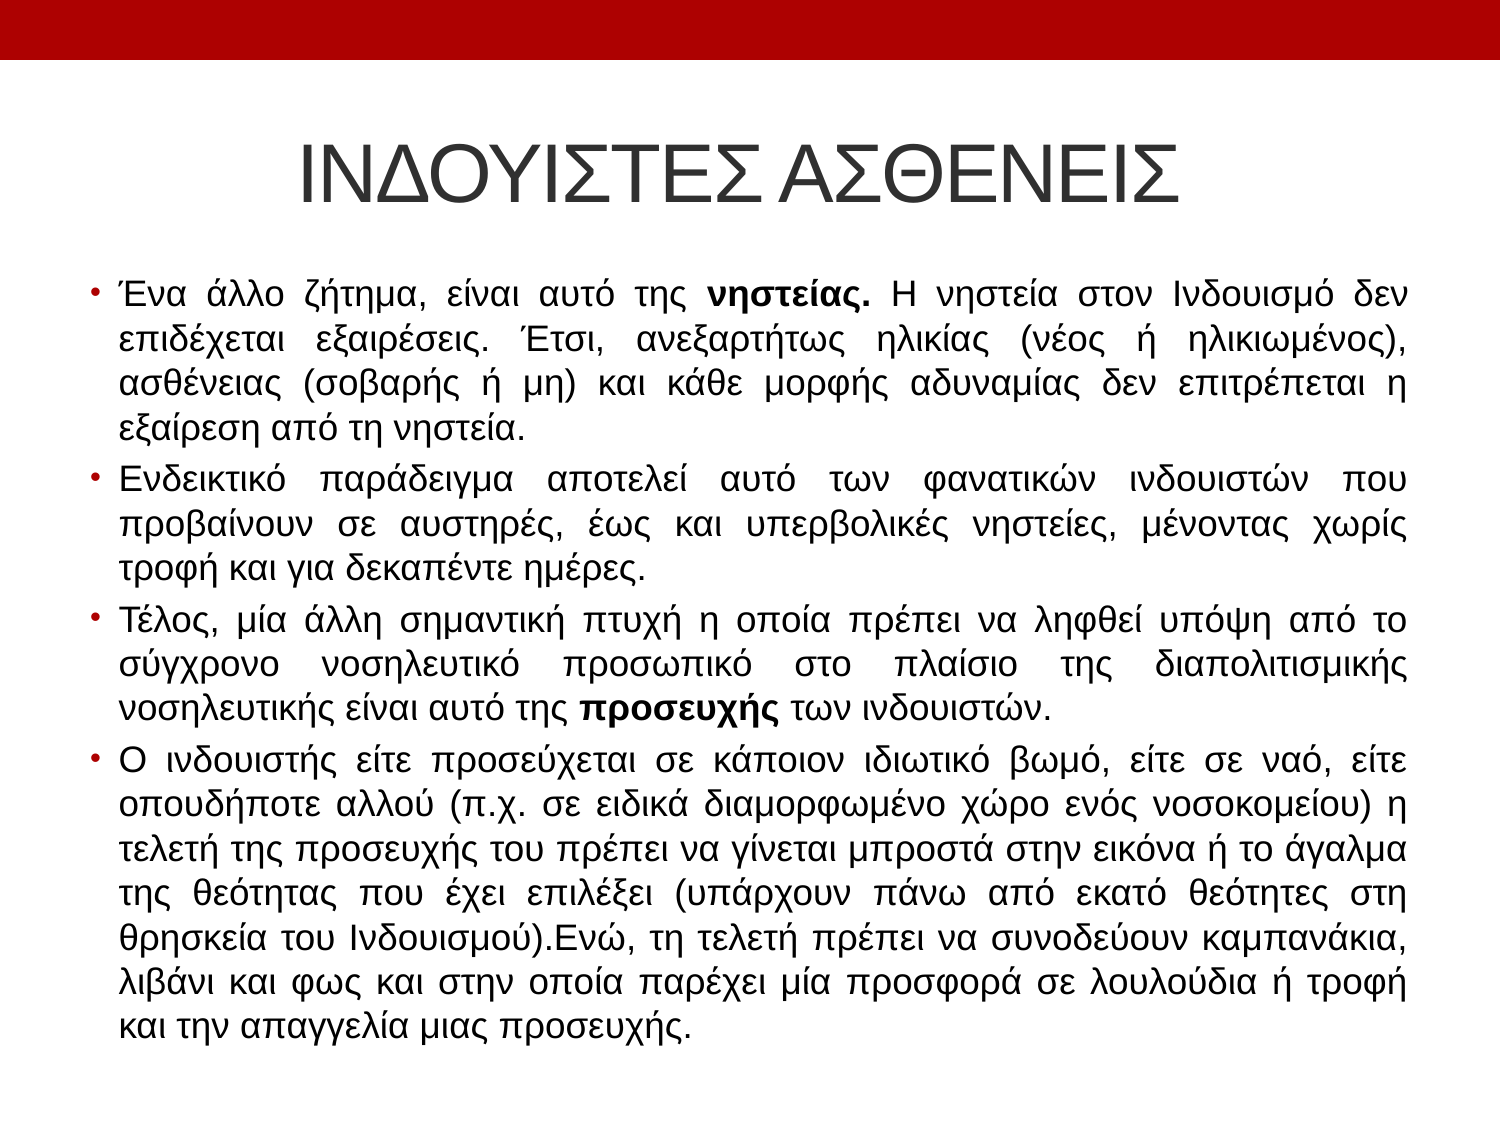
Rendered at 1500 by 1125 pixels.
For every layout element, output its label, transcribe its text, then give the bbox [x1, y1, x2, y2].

list Ένα άλλο ζήτημα, είναι αυτό της νηστείας. Η νηστεία στον Ινδουισμό δεν επιδέχεται εξαιρέσεις. Έτσι, ανεξαρτήτως ηλικίας (νέος ή ηλικιωμένος), ασθένειας (σοβαρής ή μη) και κάθε μορφής αδυναμίας δεν επιτρέπεται η εξαίρεση από τη νηστεία. Ενδεικτικό παράδειγμα αποτελεί αυτό των φανατικών ινδουιστών που προβαίνουν σε αυστηρές, έως και υπερβολικές νηστείες, μένοντας χωρίς τροφή και για δεκαπέντε ημέρες. Τέλος, μία άλλη σημαντική πτυχή η οποία πρέπει να ληφθεί υπόψη από το σύγχρονο νοσηλευτικό προσωπικό στο πλαίσιο της διαπολιτισμικής νοσηλευτικής είναι αυτό της προσευχής των ινδουιστών. Ο ινδουιστής είτε προσεύχεται σε κάποιον ιδιωτικό βωμό, είτε σε ναό, είτε οπουδήποτε αλλού (π.χ. σε ειδικά διαμορφωμένο χώρο ενός νοσοκομείου) η τελετή της προσευχής του πρέπει να γίνεται μπροστά στην εικόνα ή το άγαλμα της θεότητας που έχει επιλέξει (υπάρχουν πάνω από εκατό θεότητες στη θρησκεία του Ινδουισμού).Ενώ, τη τελετή πρέπει να συνοδεύουν καμπανάκια, λιβάνι και φως και στην οποία παρέχει μία προσφορά σε λουλούδια ή τροφή και την απαγγελία μιας προσευχής. [75, 262, 1425, 1063]
title ΙΝΔΟΥΙΣΤΕΣ ΑΣΘΕΝΕΙΣ [75, 87, 1425, 250]
